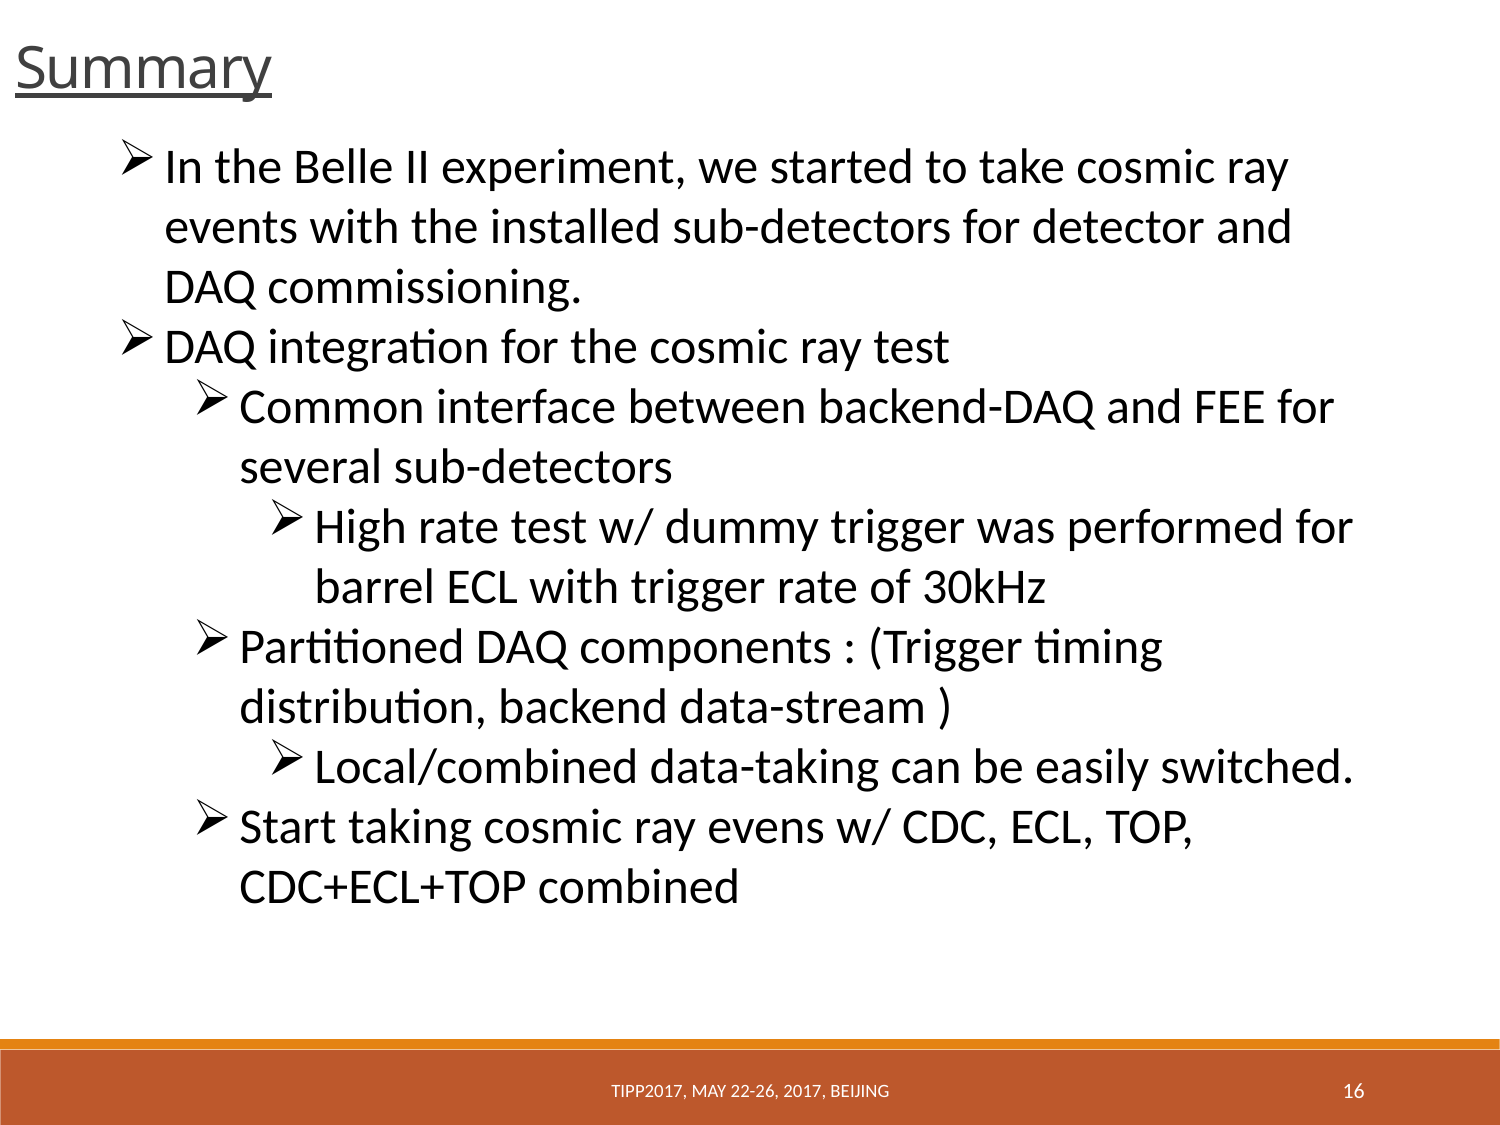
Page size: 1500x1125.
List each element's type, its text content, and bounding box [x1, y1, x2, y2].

title Summary [0, 0, 400, 109]
footer TIPP2017, May 22-26, 2017, Beijing [453, 1059, 1047, 1120]
slide_number 16 [1218, 1059, 1380, 1120]
text_box In the Belle II experiment, we started to take cosmic ray events with the installed sub-detectors for detector and DAQ commissioning. DAQ integration for the cosmic ray test Common interface between backend-DAQ and FEE for several sub-detectors High rate test w/ dummy trigger was performed for barrel ECL with trigger rate of 30kHz Partitioned DAQ components : (Trigger timing distribution, backend data-stream ) Local/combined data-taking can be easily switched. Start taking cosmic ray evens w/ CDC, ECL, TOP, CDC+ECL+TOP combined [102, 126, 1398, 921]
